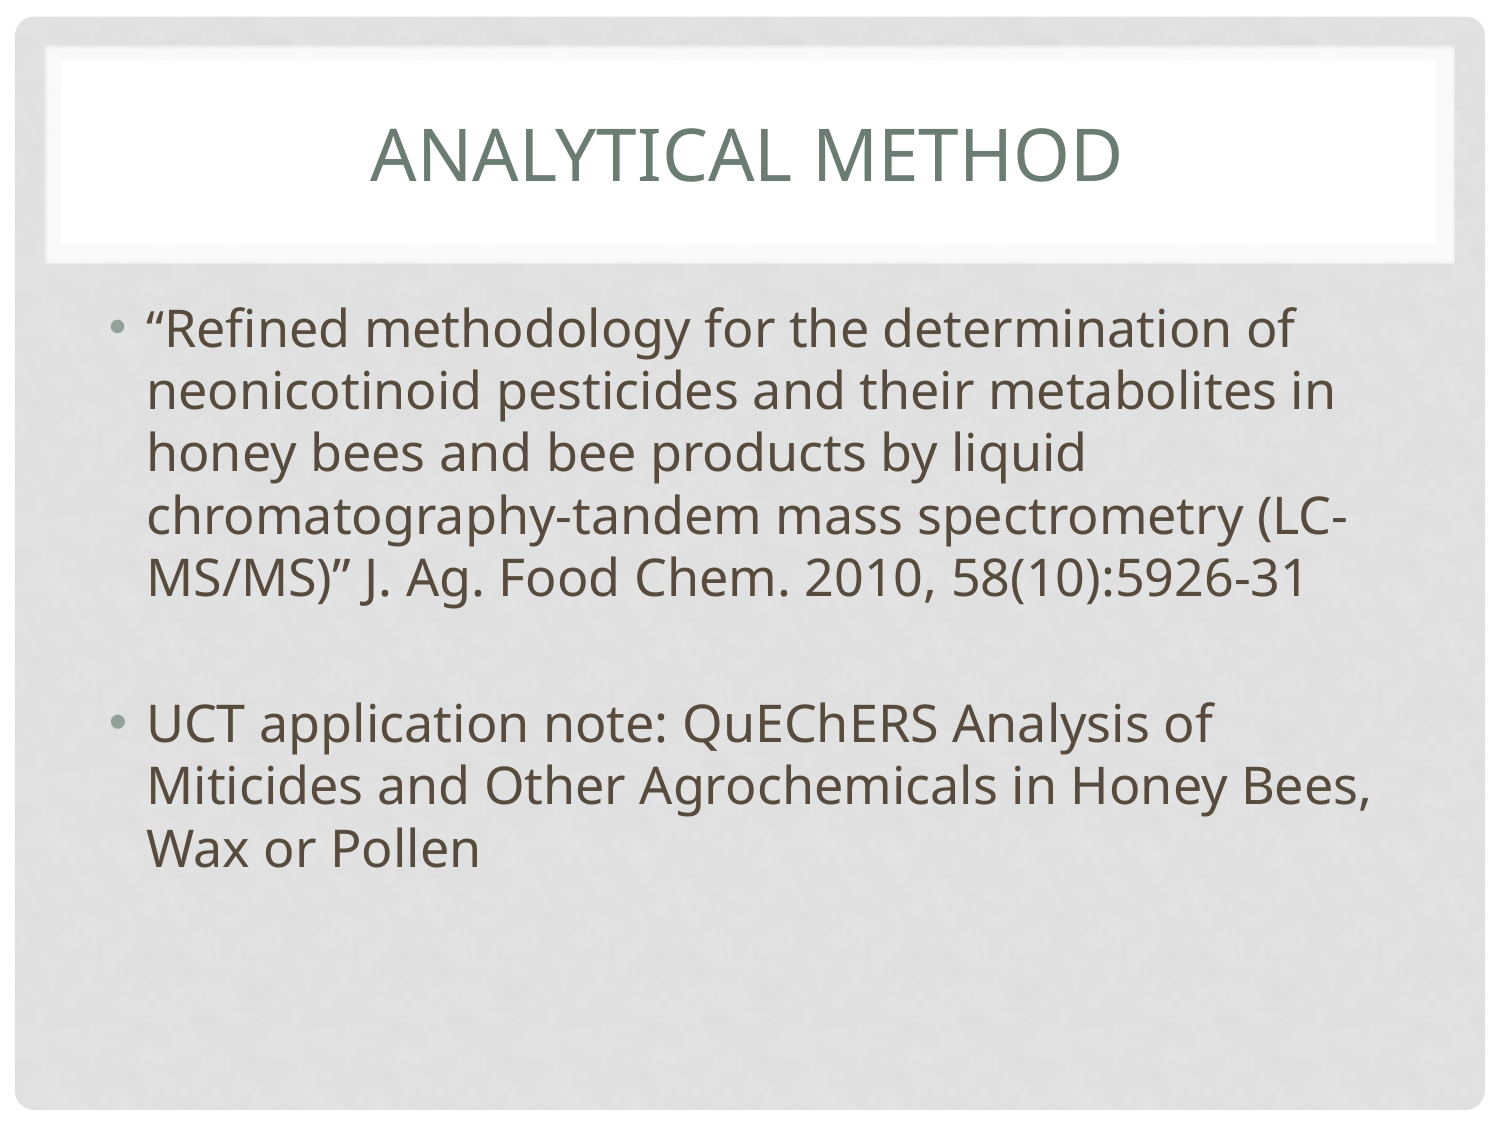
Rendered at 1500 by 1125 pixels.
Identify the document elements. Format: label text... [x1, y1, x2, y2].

title Analytical Method [69, 66, 1425, 238]
list “Refined methodology for the determination of neonicotinoid pesticides and their metabolites in honey bees and bee products by liquid chromatography-tandem mass spectrometry (LC-MS/MS)” J. Ag. Food Chem. 2010, 58(10):5926-31 UCT application note: QuEChERS Analysis of Miticides and Other Agrochemicals in Honey Bees, Wax or Pollen [75, 287, 1425, 1005]
